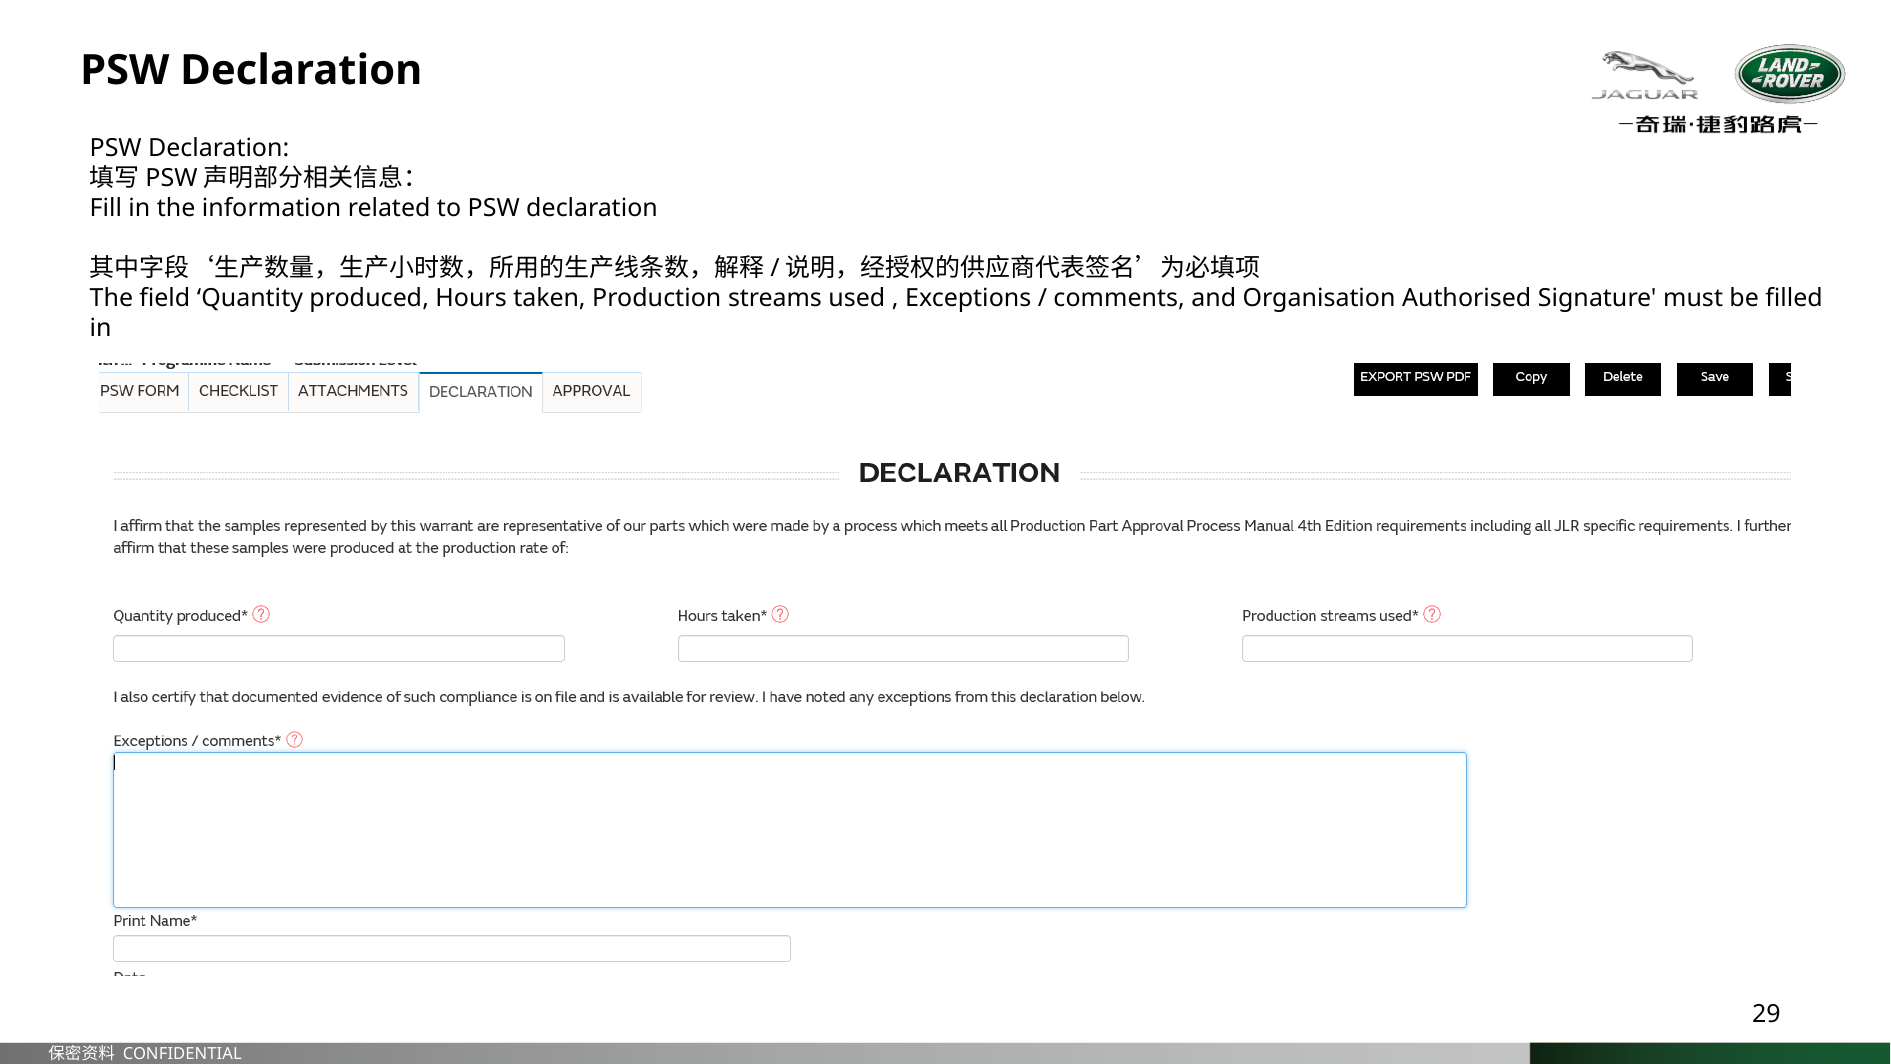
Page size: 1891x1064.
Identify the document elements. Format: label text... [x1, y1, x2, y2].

list PSW Declaration [65, 39, 901, 96]
picture [0, 0, 1891, 1064]
slide_number 29 [1354, 985, 1796, 1043]
text_box PSW Declaration: 填写PSW声明部分相关信息： Fill in the information related to PSW declaration 其中字段‘生产数量，生产小时数，所用的生产线条数，解释/说明，经授权的供应商代表签名’为必填项 The field ‘Quantity produced, Hours taken, Production streams used , Exceptions / comments, and Organisation Authorised Signature' must be filled in [74, 124, 1853, 409]
